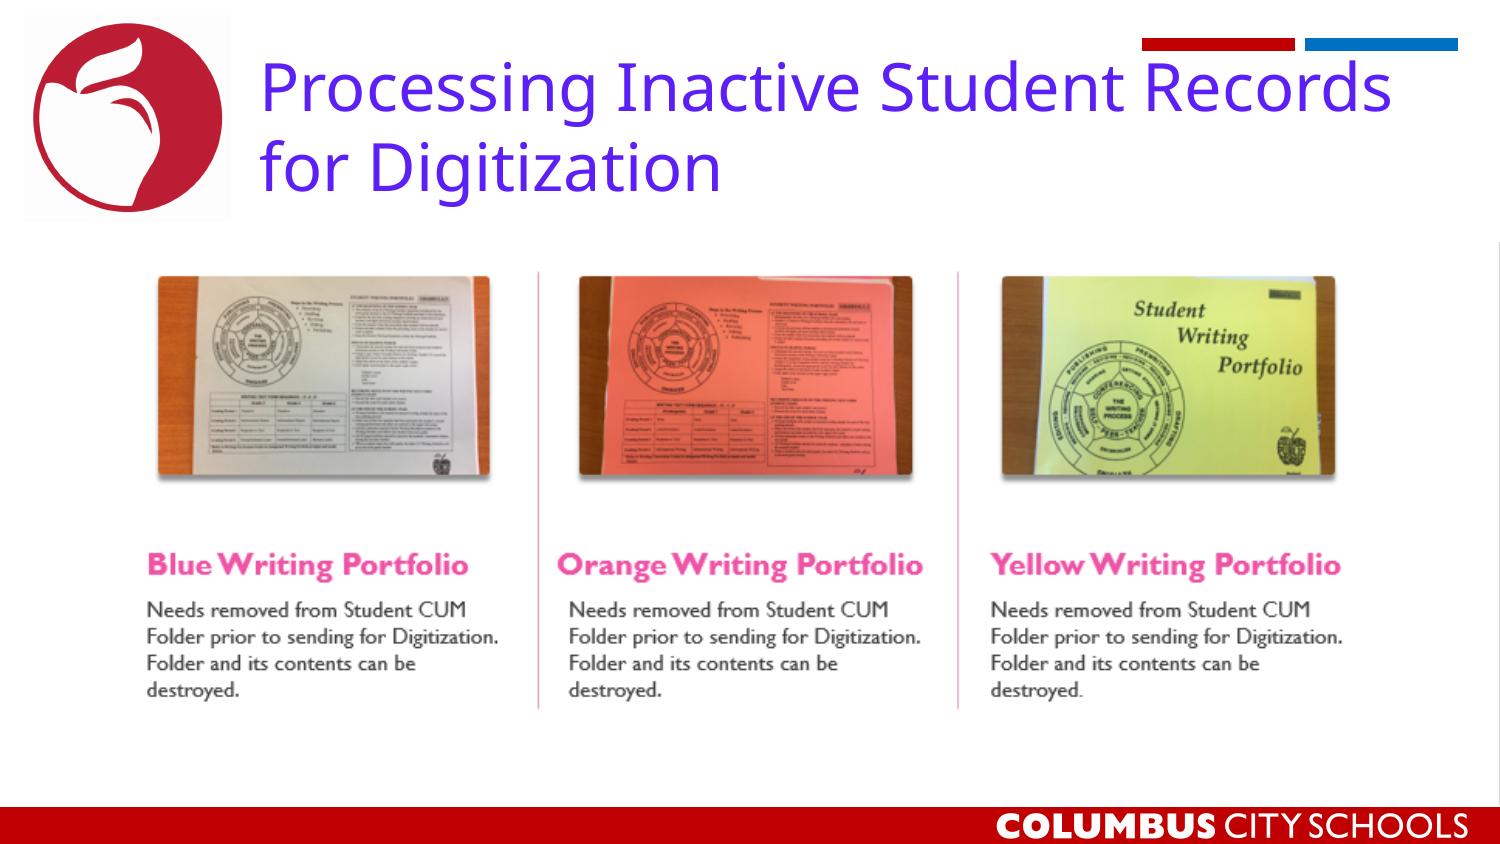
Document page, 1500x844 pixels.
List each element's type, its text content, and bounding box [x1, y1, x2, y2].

picture [23, 13, 231, 222]
picture [0, 241, 1500, 844]
text_box Processing Inactive Student Records for Digitization [244, 88, 1459, 161]
